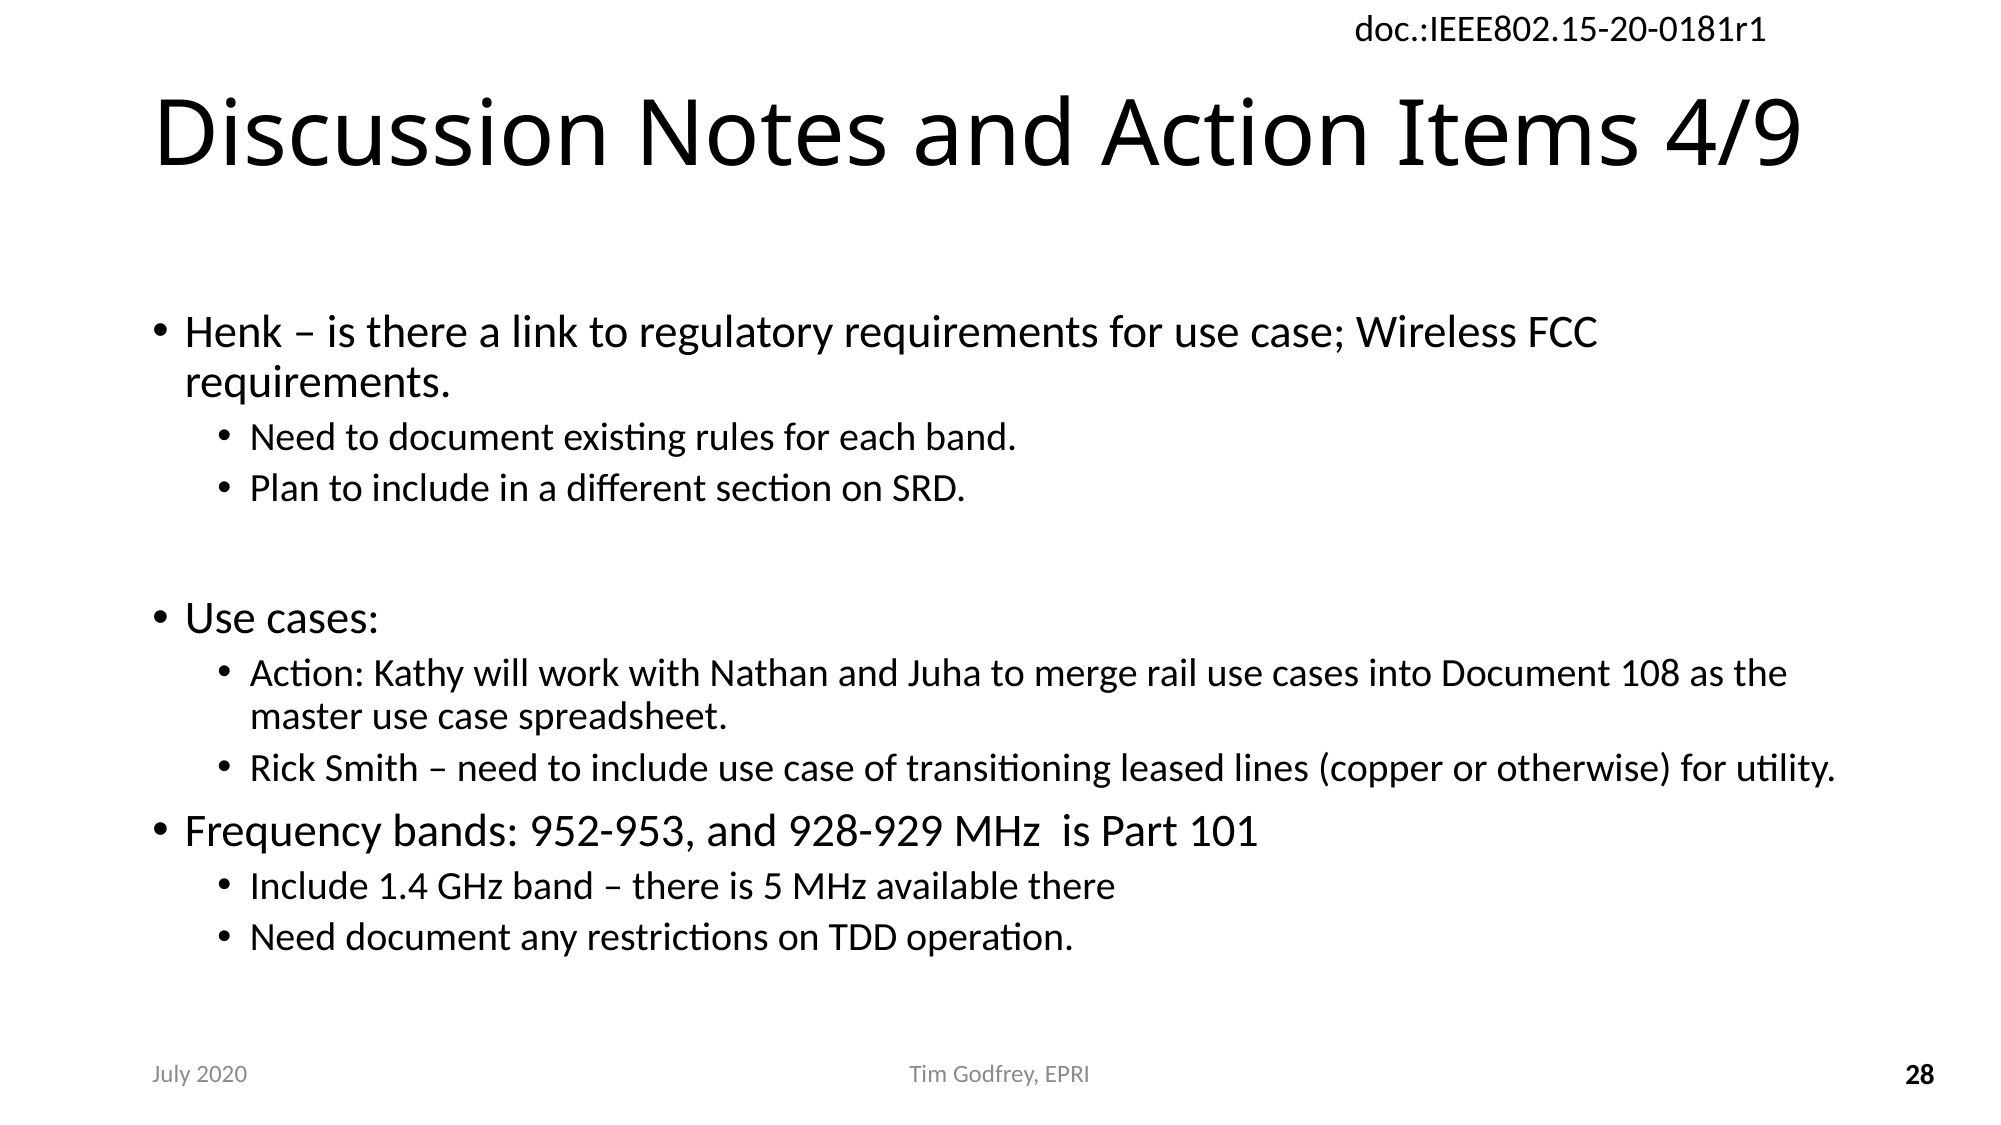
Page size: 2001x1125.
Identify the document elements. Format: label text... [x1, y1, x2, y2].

slide_number 28 [1462, 1042, 1950, 1103]
footer Tim Godfrey, EPRI [662, 1042, 1338, 1103]
list Henk – is there a link to regulatory requirements for use case; Wireless FCC requirements. Need to document existing rules for each band. Plan to include in a different section on SRD. Use cases: Action: Kathy will work with Nathan and Juha to merge rail use cases into Document 108 as the master use case spreadsheet. Rick Smith – need to include use case of transitioning leased lines (copper or otherwise) for utility. Frequency bands: 952-953, and 928-929 MHz is Part 101 Include 1.4 GHz band – there is 5 MHz available there Need document any restrictions on TDD operation. [137, 299, 1863, 1014]
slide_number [137, 1042, 588, 1103]
title Discussion Notes and Action Items 4/9 [137, 59, 1863, 213]
